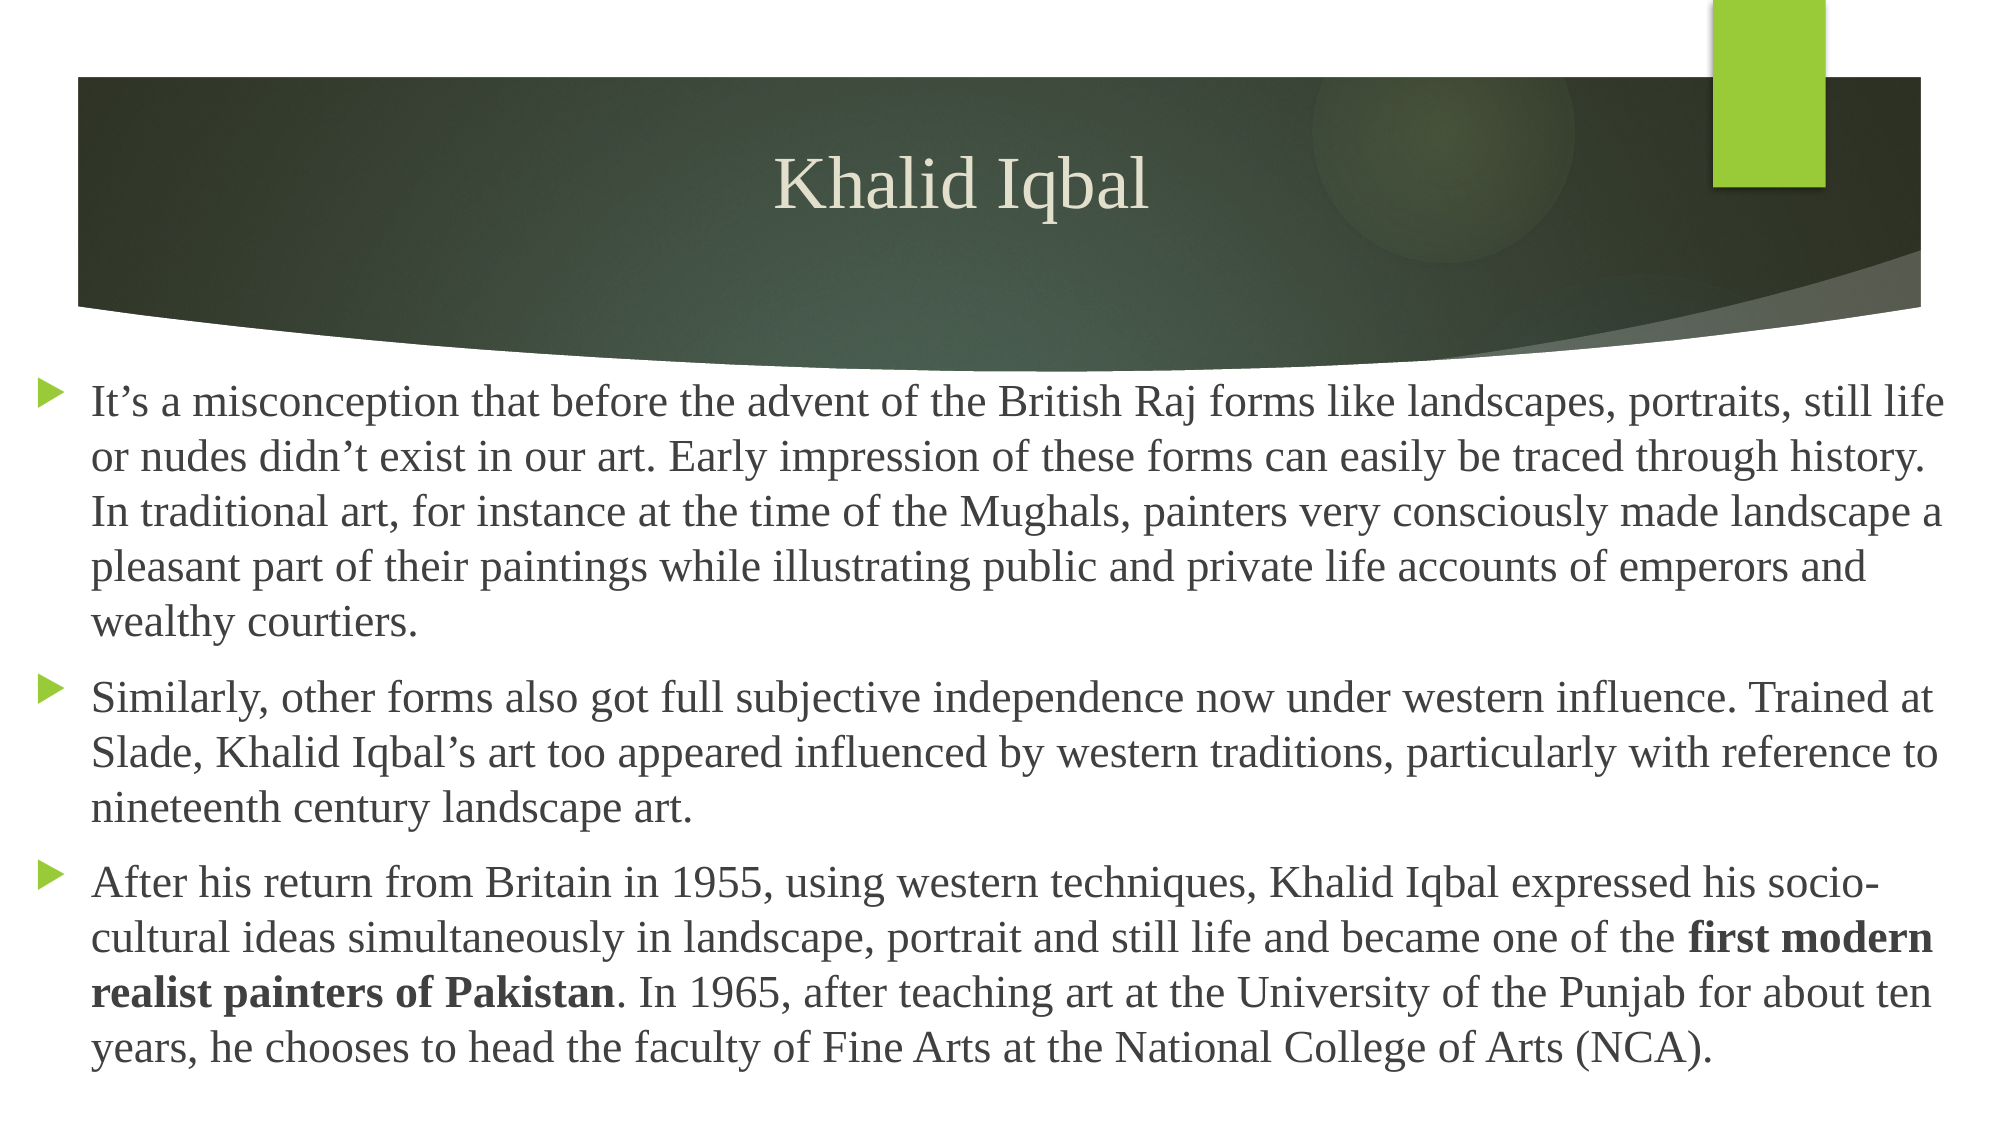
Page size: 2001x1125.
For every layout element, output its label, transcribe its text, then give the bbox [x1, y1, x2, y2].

title Khalid Iqbal [243, 118, 1681, 238]
list It’s a misconception that before the advent of the British Raj forms like landscapes, portraits, still life or nudes didn’t exist in our art. Early impression of these forms can easily be traced through history. In traditional art, for instance at the time of the Mughals, painters very consciously made landscape a pleasant part of their paintings while illustrating public and private life accounts of emperors and wealthy courtiers. Similarly, other forms also got full subjective independence now under western influence. Trained at Slade, Khalid Iqbal’s art too appeared influenced by western traditions, particularly with reference to nineteenth century landscape art. After his return from Britain in 1955, using western techniques, Khalid Iqbal expressed his socio-cultural ideas simultaneously in landscape, portrait and still life and became one of the first modern realist painters of Pakistan. In 1965, after teaching art at the University of the Punjab for about ten years, he chooses to head the faculty of Fine Arts at the National College of Arts (NCA). [19, 363, 1970, 1117]
